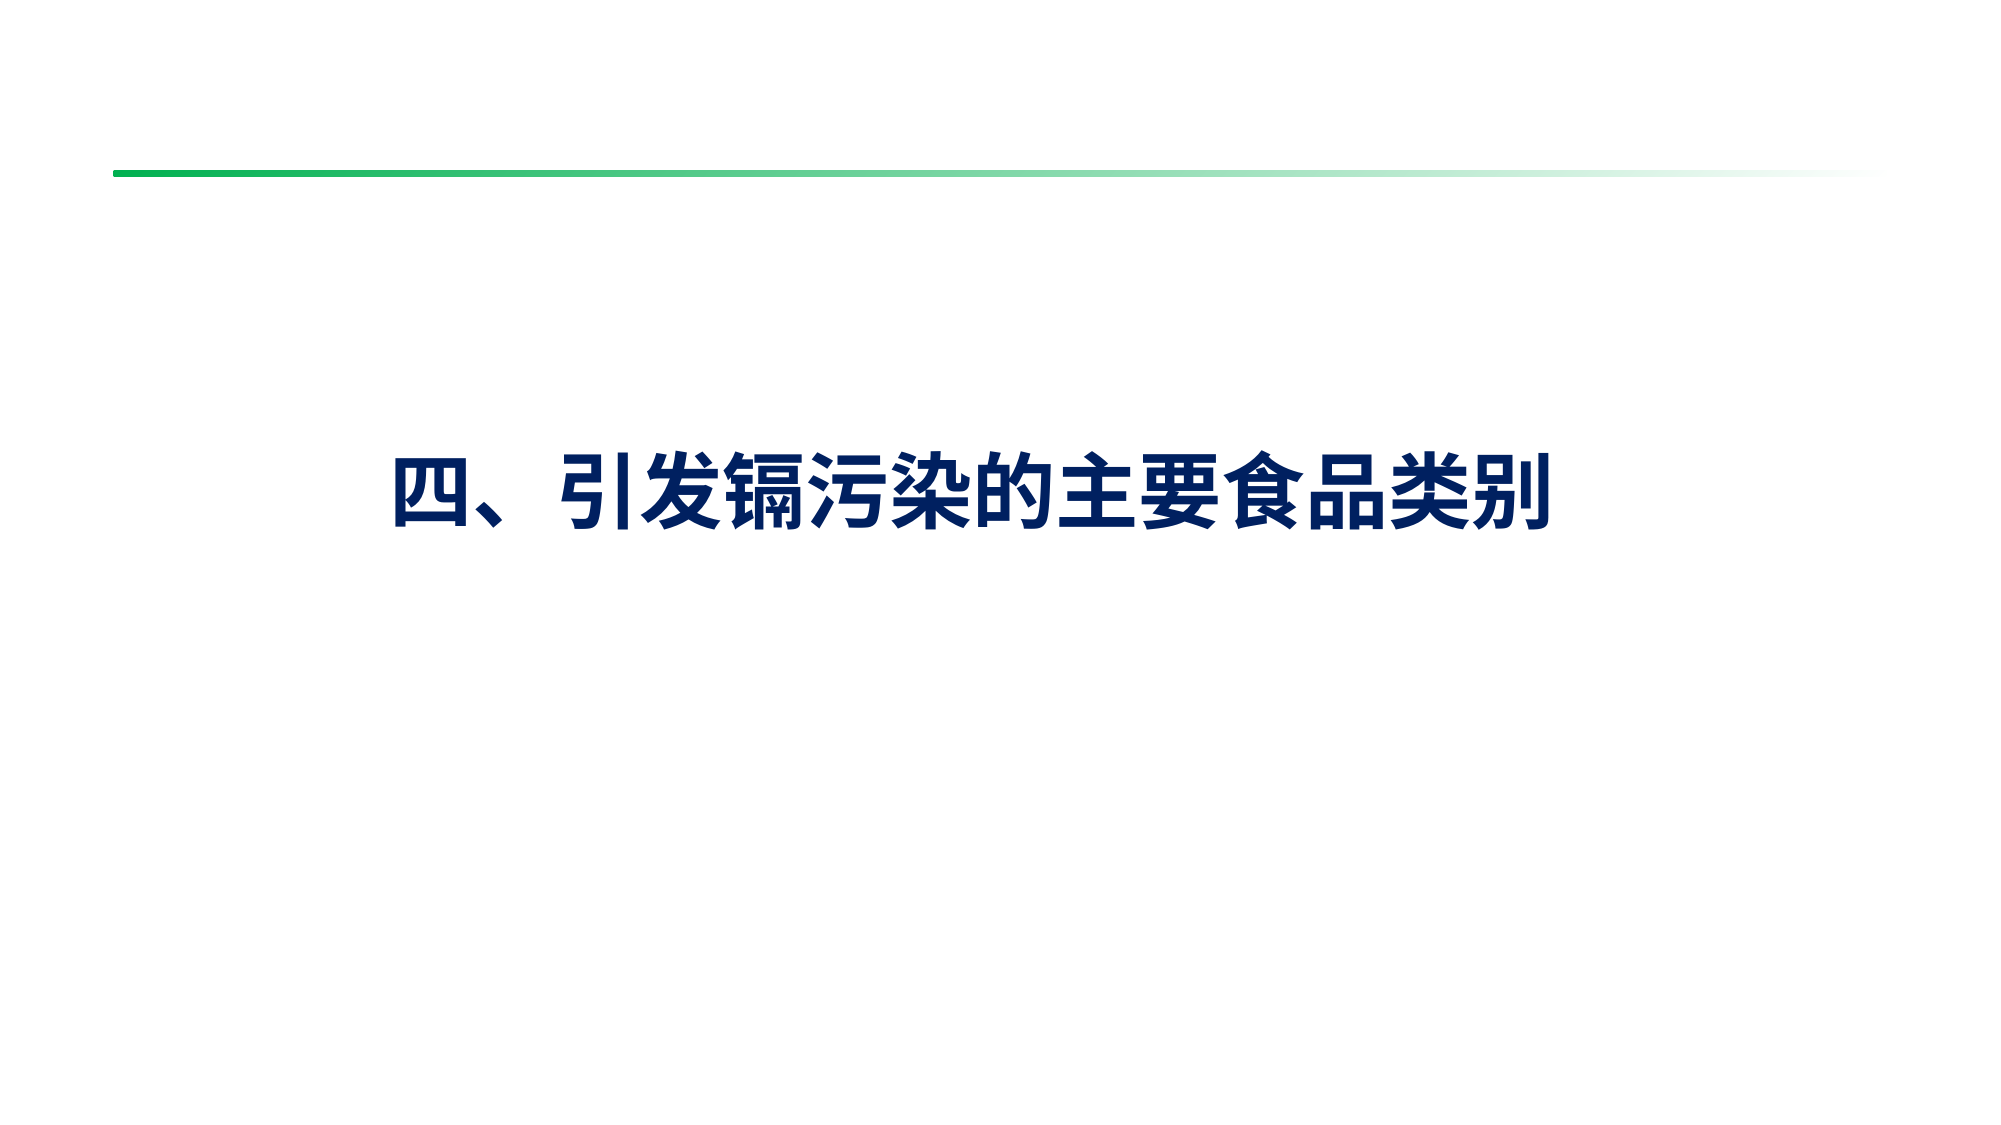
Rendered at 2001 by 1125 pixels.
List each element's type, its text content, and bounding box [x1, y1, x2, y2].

text_box 四、引发镉污染的主要食品类别 [312, 431, 1633, 546]
